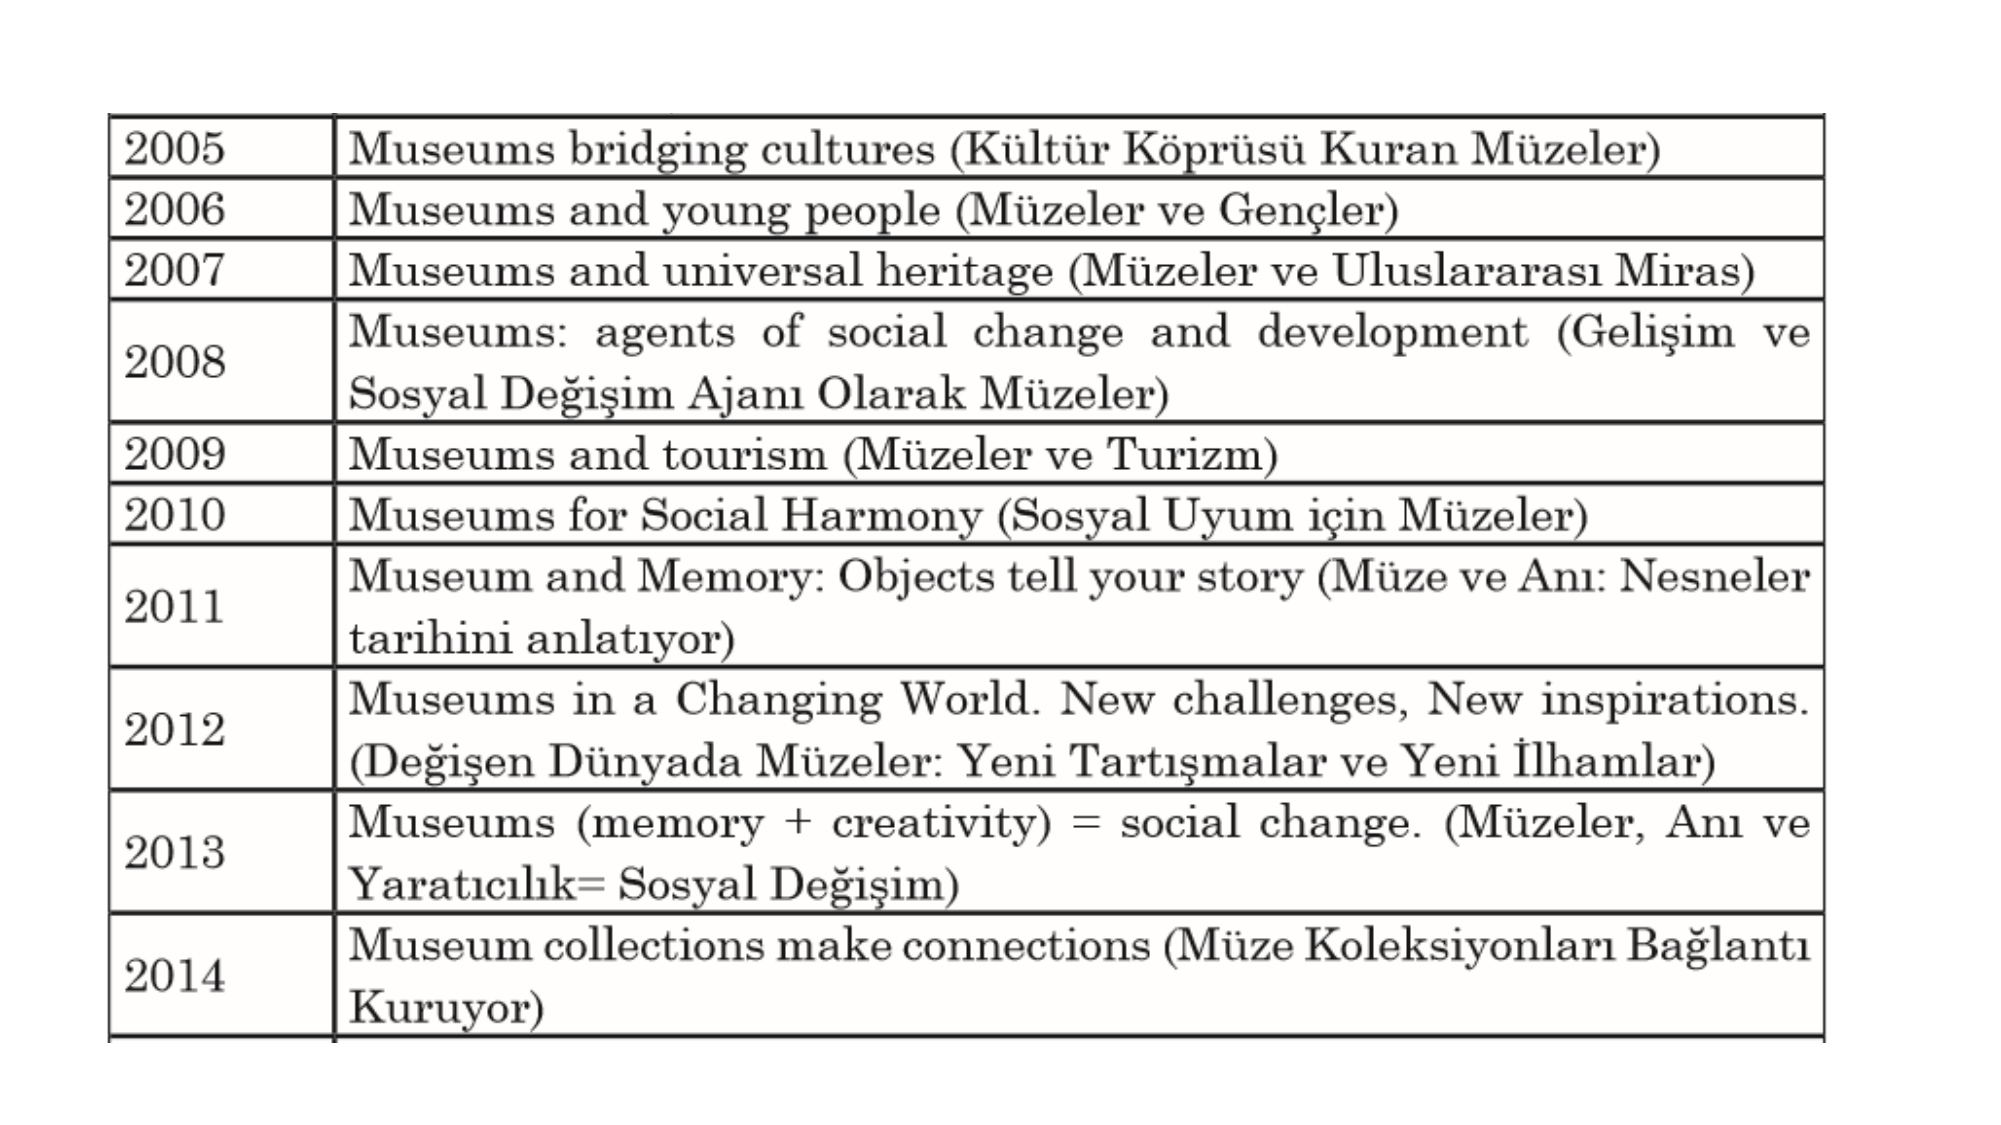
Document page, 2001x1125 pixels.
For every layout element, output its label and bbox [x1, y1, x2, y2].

picture [104, 113, 1827, 1043]
